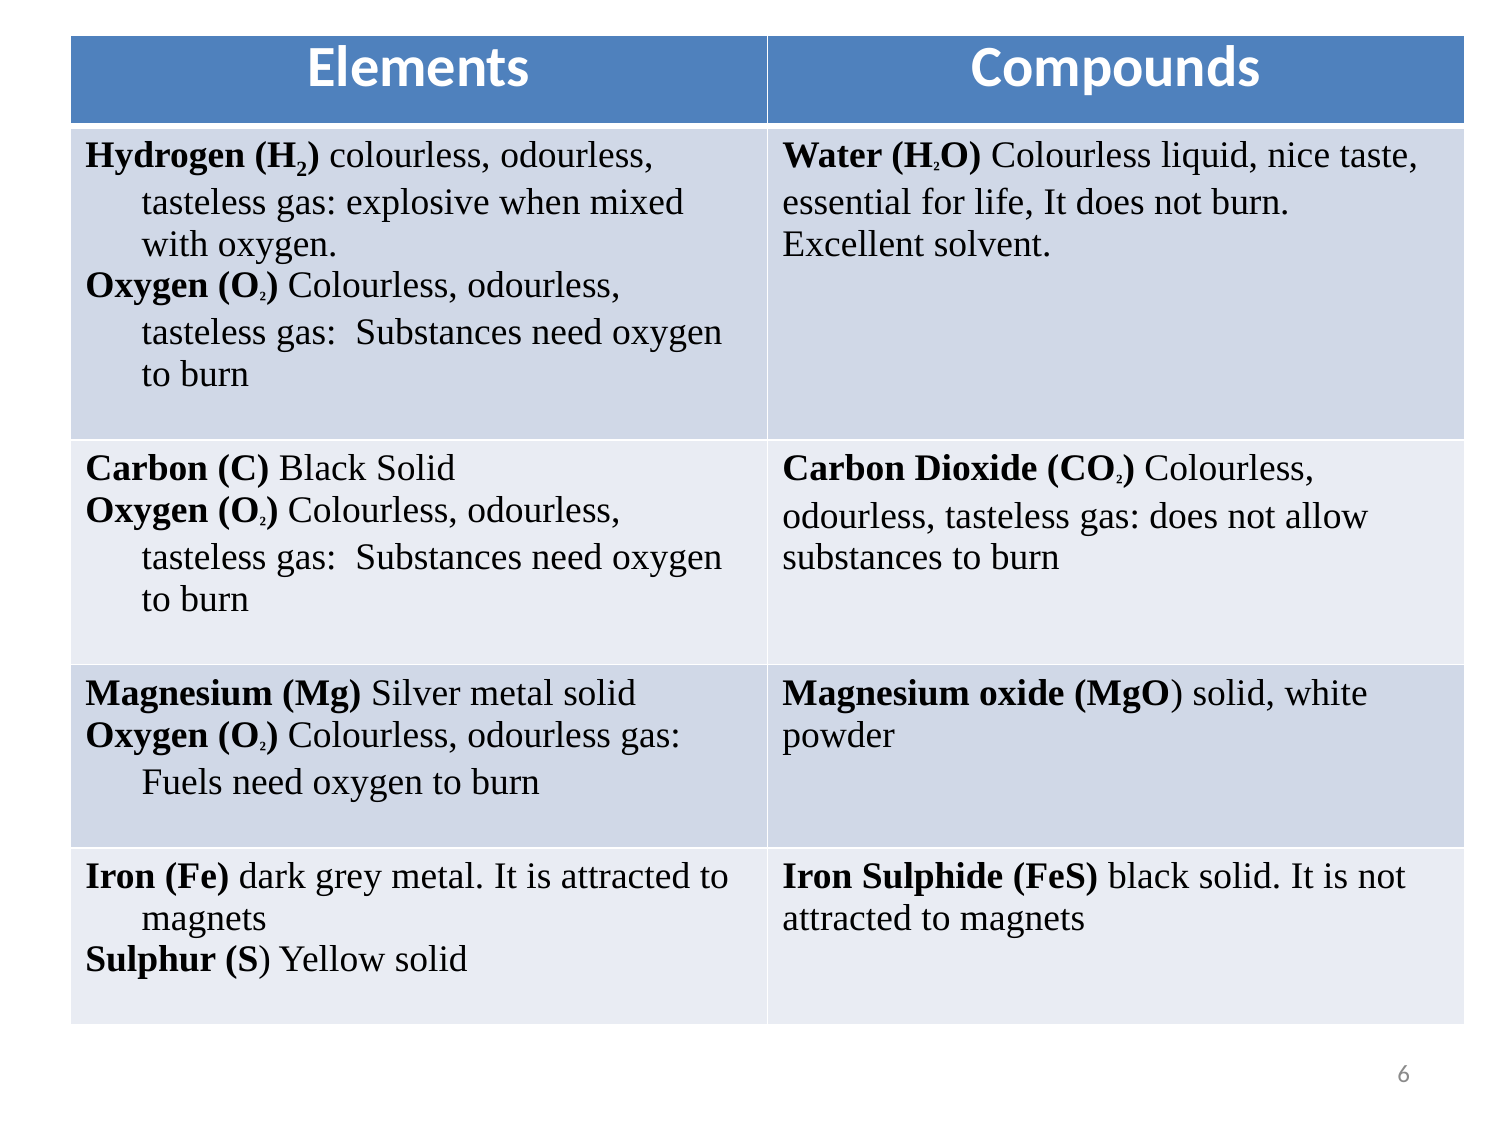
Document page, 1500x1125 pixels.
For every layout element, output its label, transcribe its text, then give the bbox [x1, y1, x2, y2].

table_cell Iron (Fe) dark grey metal. It is attracted to magnets Sulphur (S) Yellow solid [71, 849, 767, 1024]
table_header Elements [71, 36, 767, 123]
table_cell Hydrogen (H2) colourless, odourless, tasteless gas: explosive when mixed with oxygen. Oxygen (O²) Colourless, odourless, tasteless gas: Substances need oxygen to burn [71, 129, 767, 439]
table_cell Magnesium oxide (MgO) solid, white powder [768, 665, 1464, 847]
slide_number 6 [1074, 1042, 1425, 1103]
table_header Compounds [768, 36, 1464, 123]
table_cell Water (H²O) Colourless liquid, nice taste, essential for life, It does not burn. Excellent solvent. [768, 129, 1464, 439]
table_cell Carbon (C) Black Solid Oxygen (O²) Colourless, odourless, tasteless gas: Substances need oxygen to burn [71, 441, 767, 664]
table_cell Iron Sulphide (FeS) black solid. It is not attracted to magnets [768, 849, 1464, 1024]
table_cell Magnesium (Mg) Silver metal solid Oxygen (O²) Colourless, odourless gas: Fuels need oxygen to burn [71, 665, 767, 847]
table_cell Carbon Dioxide (CO²) Colourless, odourless, tasteless gas: does not allow substances to burn [768, 441, 1464, 664]
